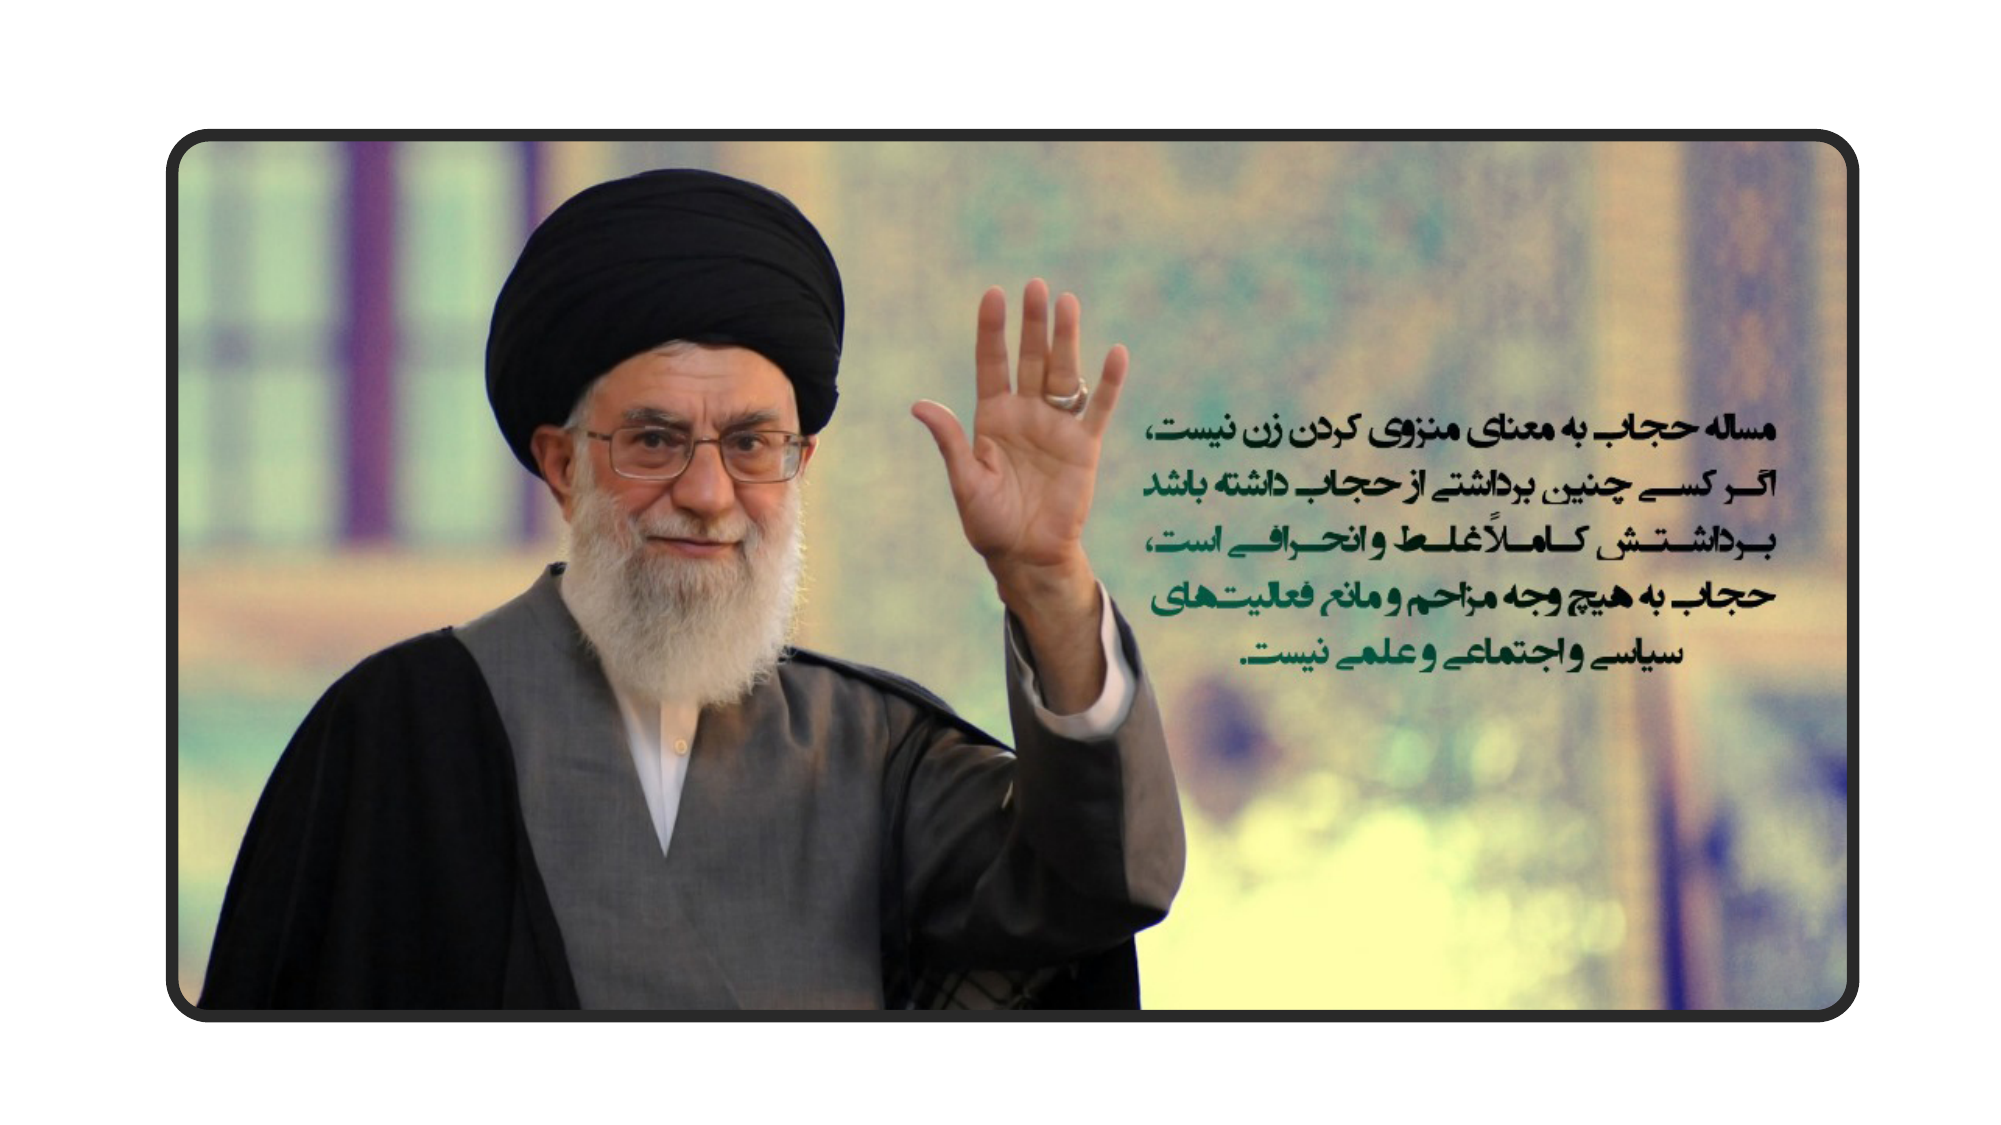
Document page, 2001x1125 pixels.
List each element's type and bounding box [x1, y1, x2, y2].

text_box [172, 36, 1823, 135]
picture [172, 135, 1854, 1017]
